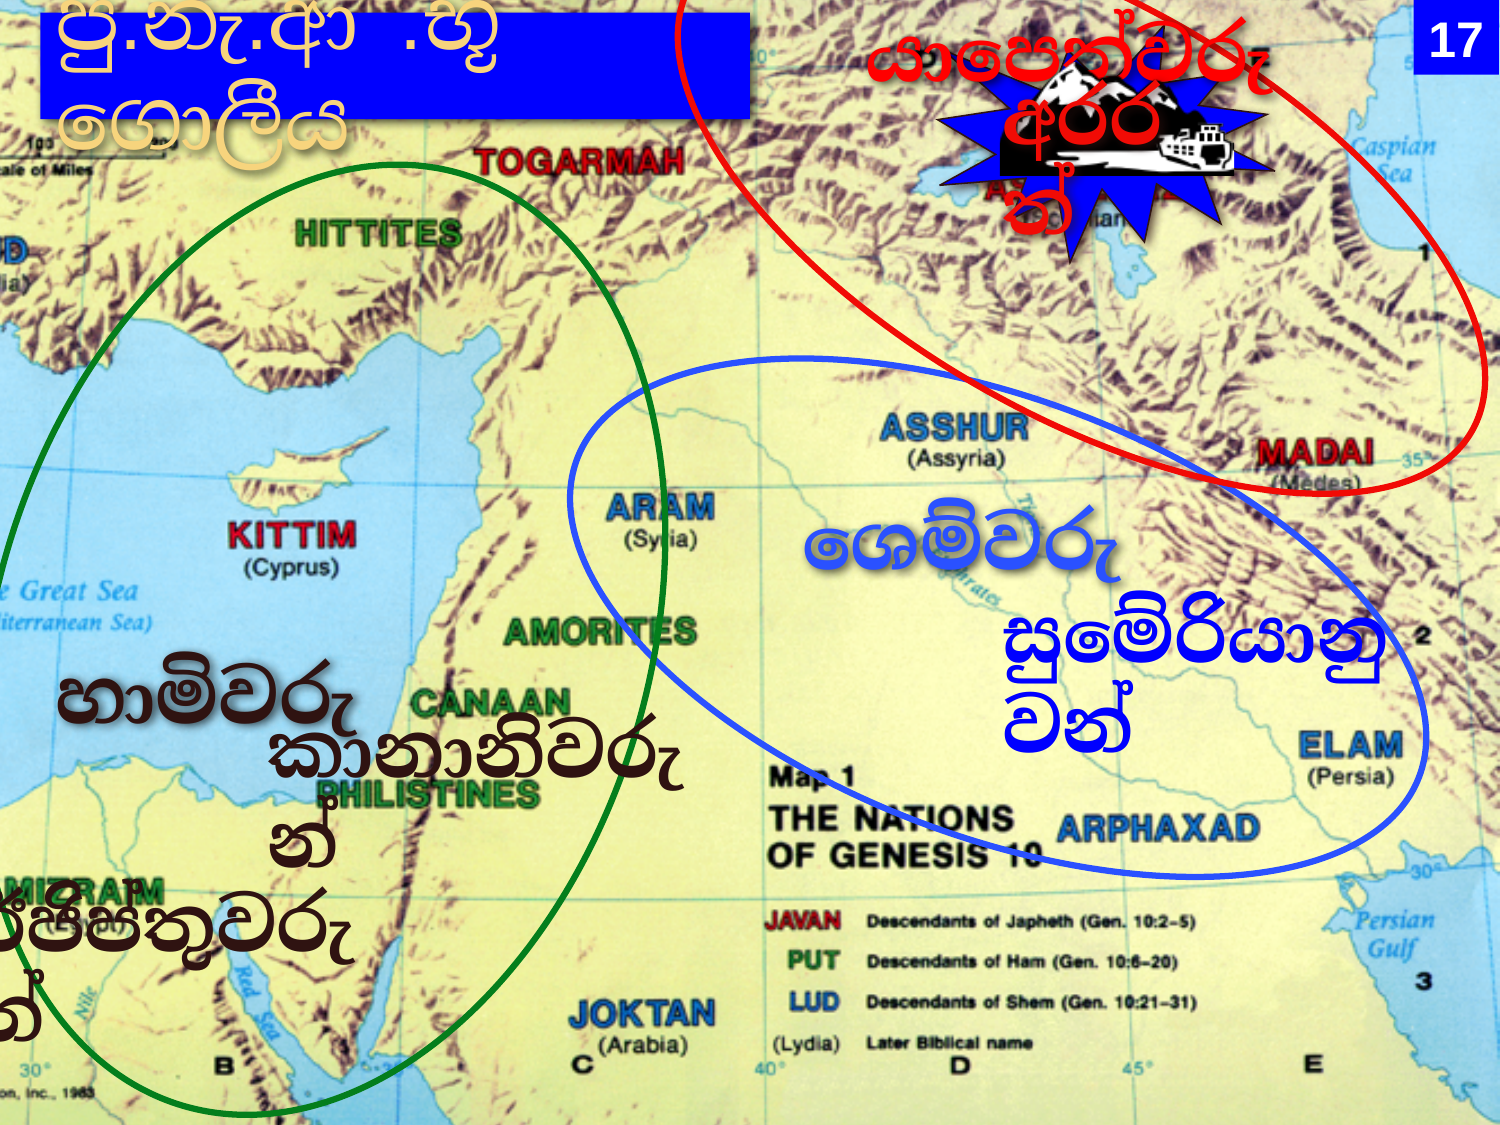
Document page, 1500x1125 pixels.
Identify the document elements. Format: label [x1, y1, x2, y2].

picture [999, 62, 1235, 177]
list [0, 0, 1500, 1125]
